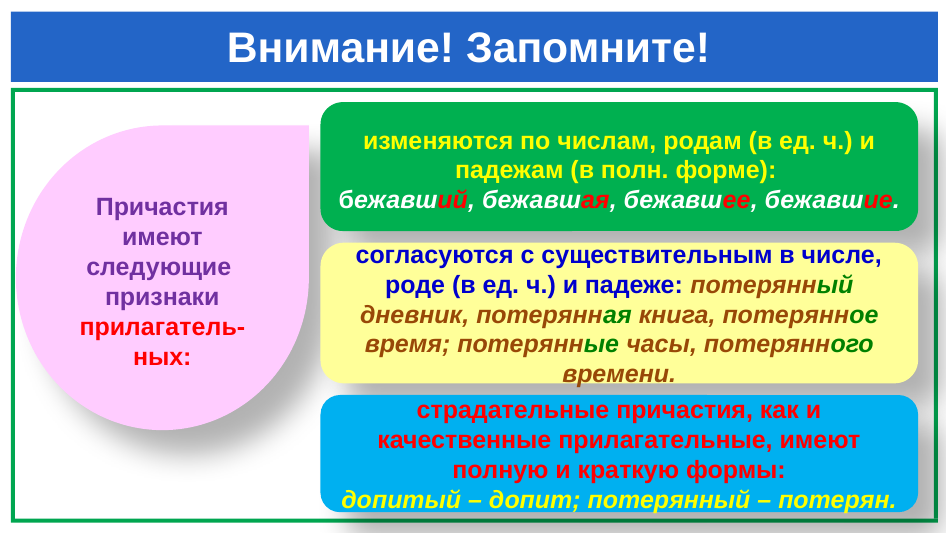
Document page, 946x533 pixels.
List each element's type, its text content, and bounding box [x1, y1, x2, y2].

text_box изменяются по числам, родам (в ед. ч.) и падежам (в полн. форме): бежавший, бежавшая, бежавшее, бежавшие. [318, 100, 921, 234]
text_box согласуются с существительным в числе, роде (в ед. ч.) и падеже: потерянный дневник, потерянная книга, потерянное время; потерянные часы, потерянного времени. [318, 240, 921, 386]
title Внимание! Запомните! [70, 20, 875, 72]
text_box Причастия имеют следующие признаки прилагатель- ных: [13, 123, 311, 433]
text_box страдательные причастия, как и качественные прилагательные, имеют полную и краткую формы: допитый – допит; потерянный – потерян. [318, 392, 921, 515]
